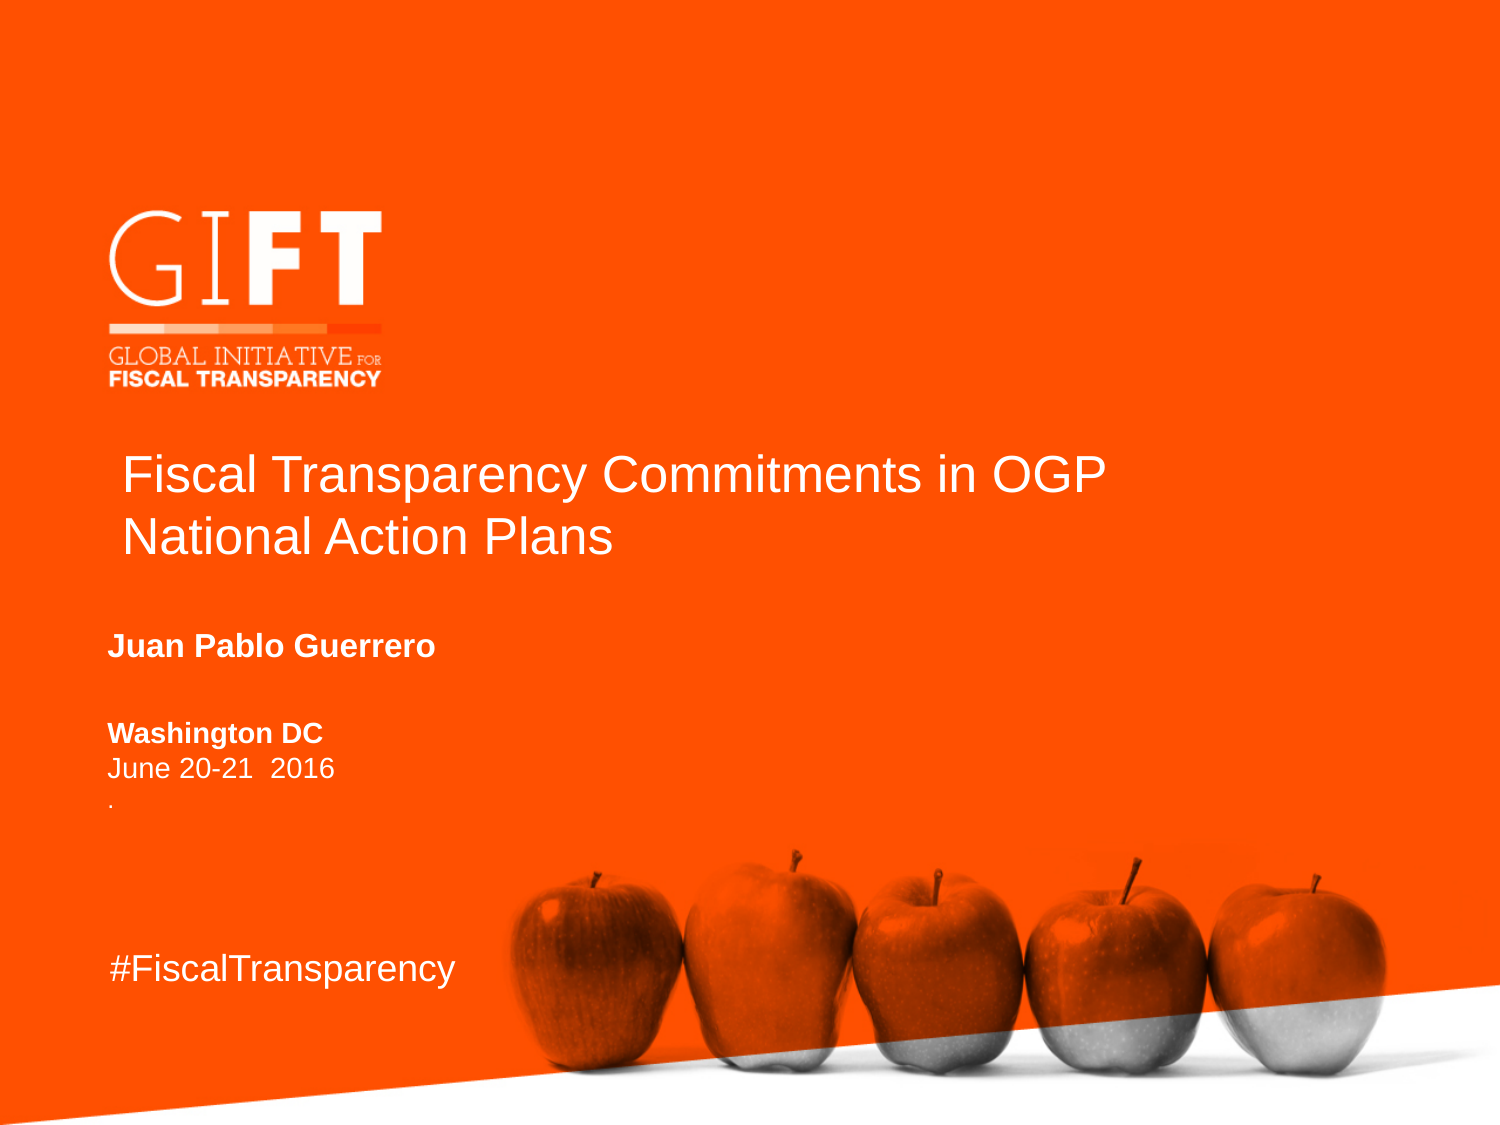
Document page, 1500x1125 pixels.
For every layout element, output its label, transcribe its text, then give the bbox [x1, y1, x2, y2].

text_box Juan Pablo Guerrero [92, 617, 652, 672]
text_box Fiscal Transparency Commitments in OGP National Action Plans [107, 432, 1151, 573]
text_box Washington DC June 20-21 2016 . [92, 706, 495, 822]
picture [0, 0, 1500, 1125]
text_box #FiscalTransparency [95, 936, 471, 997]
